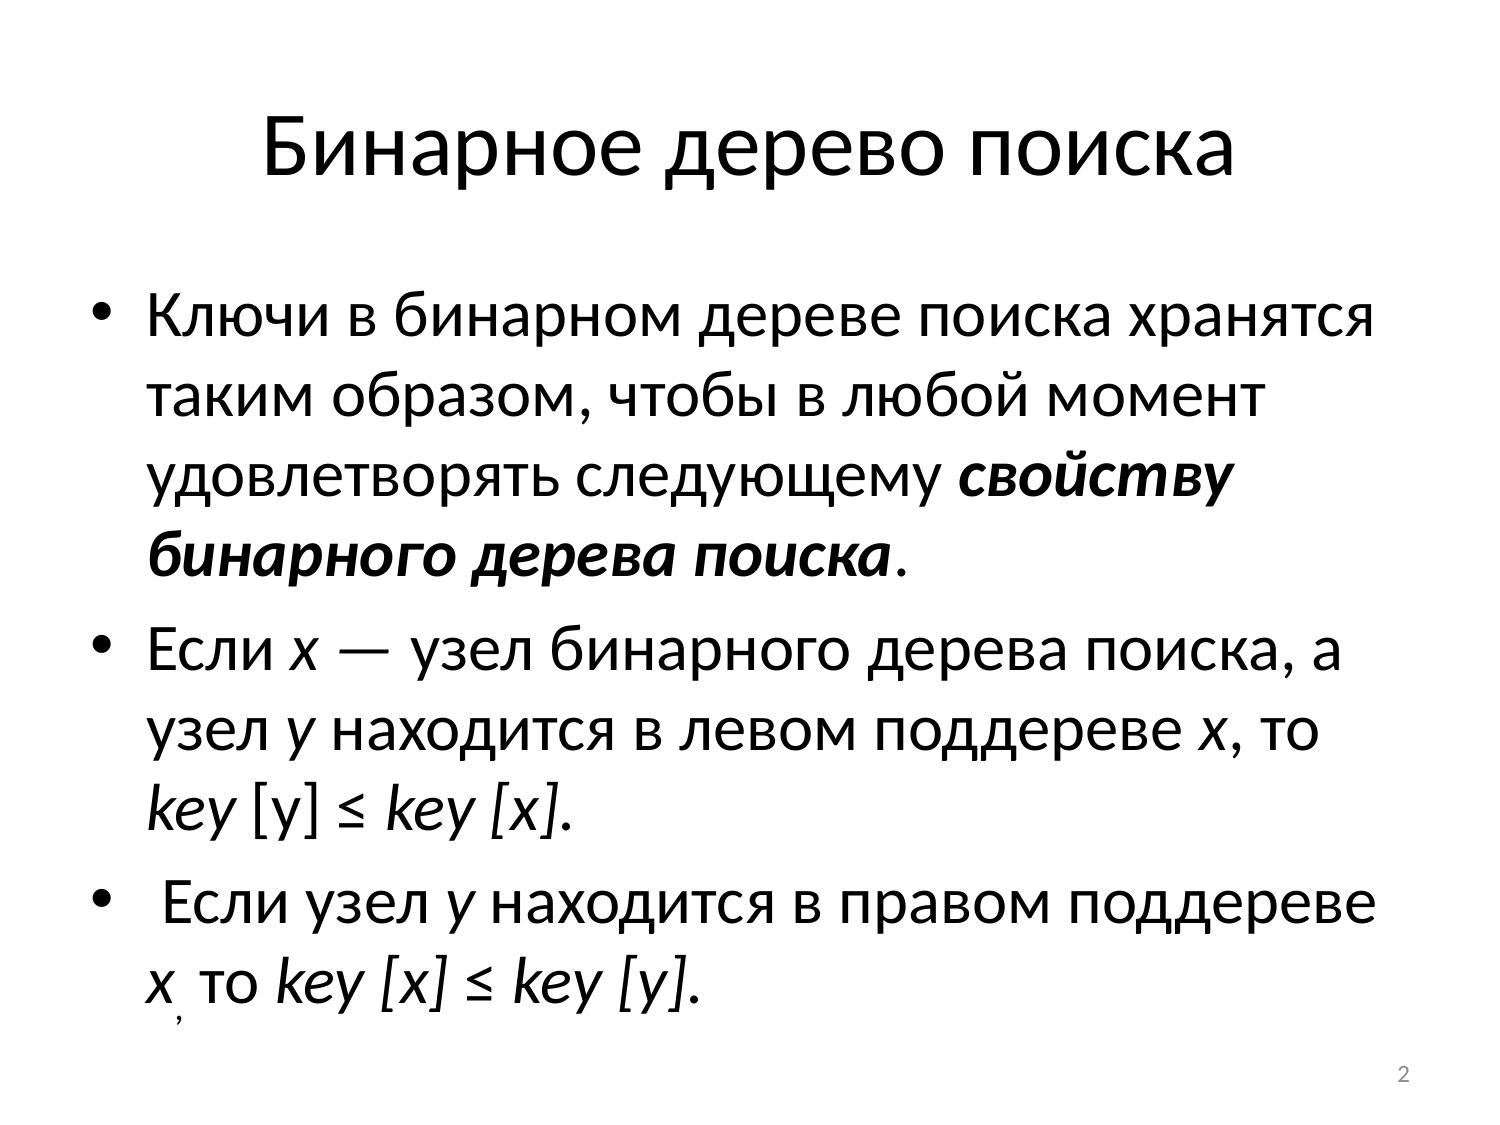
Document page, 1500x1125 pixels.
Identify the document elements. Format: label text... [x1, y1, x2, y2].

list Ключи в бинарном дереве поиска хранятся таким образом, чтобы в любой момент удовлетворять следующему свойству бинарного дерева поиска. Если х — узел бинарного дерева поиска, а узел у находится в левом поддереве х, то key [у] ≤ key [х]. Если узел у находится в правом поддереве х, то key [х] ≤ key [у]. [75, 262, 1425, 1043]
slide_number 2 [1074, 1042, 1425, 1103]
title Бинарное дерево поиска [75, 45, 1425, 233]
